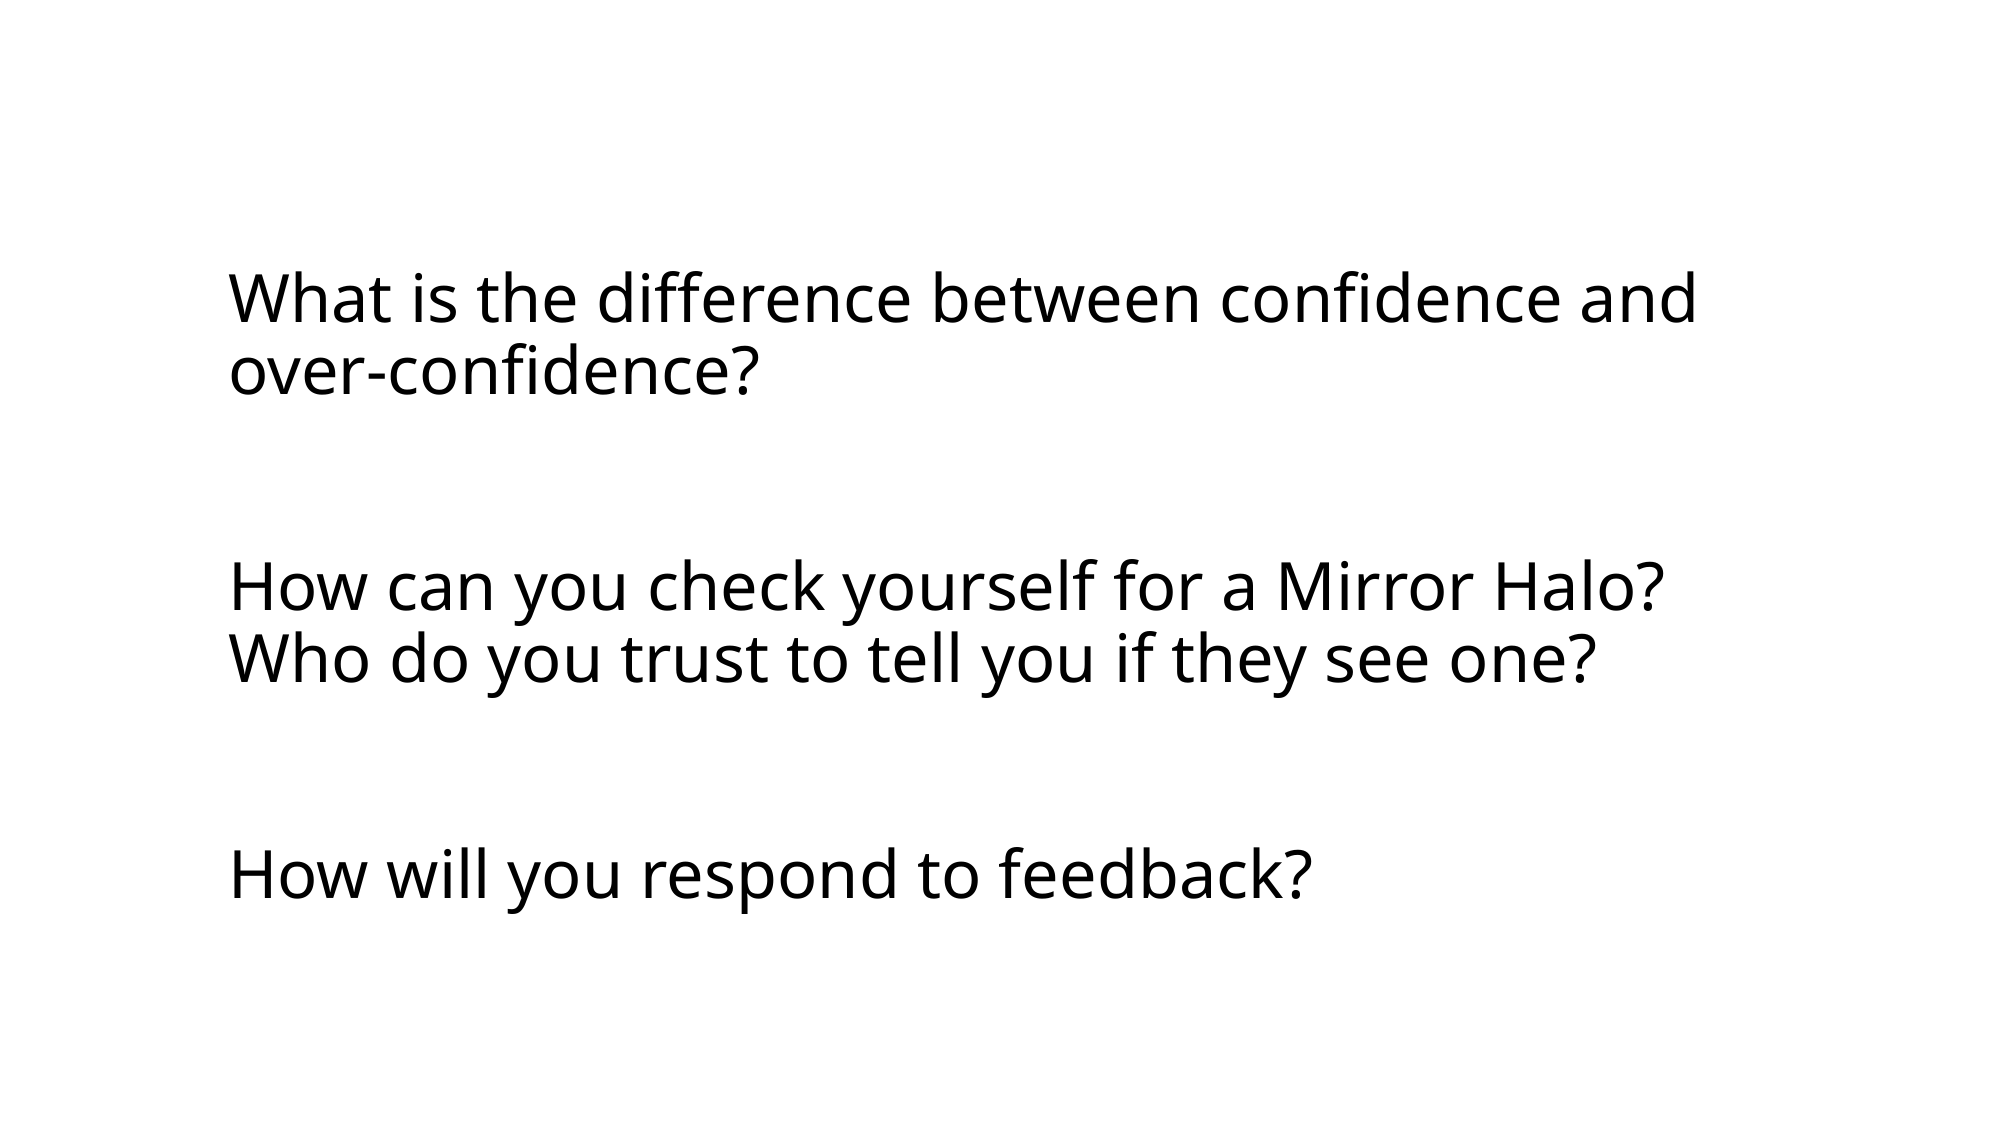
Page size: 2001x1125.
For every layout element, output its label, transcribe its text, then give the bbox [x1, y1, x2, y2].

title What is the difference between confidence and over-confidence? How can you check yourself for a Mirror Halo? Who do you trust to tell you if they see one? How will you respond to feedback? [213, 204, 1787, 921]
